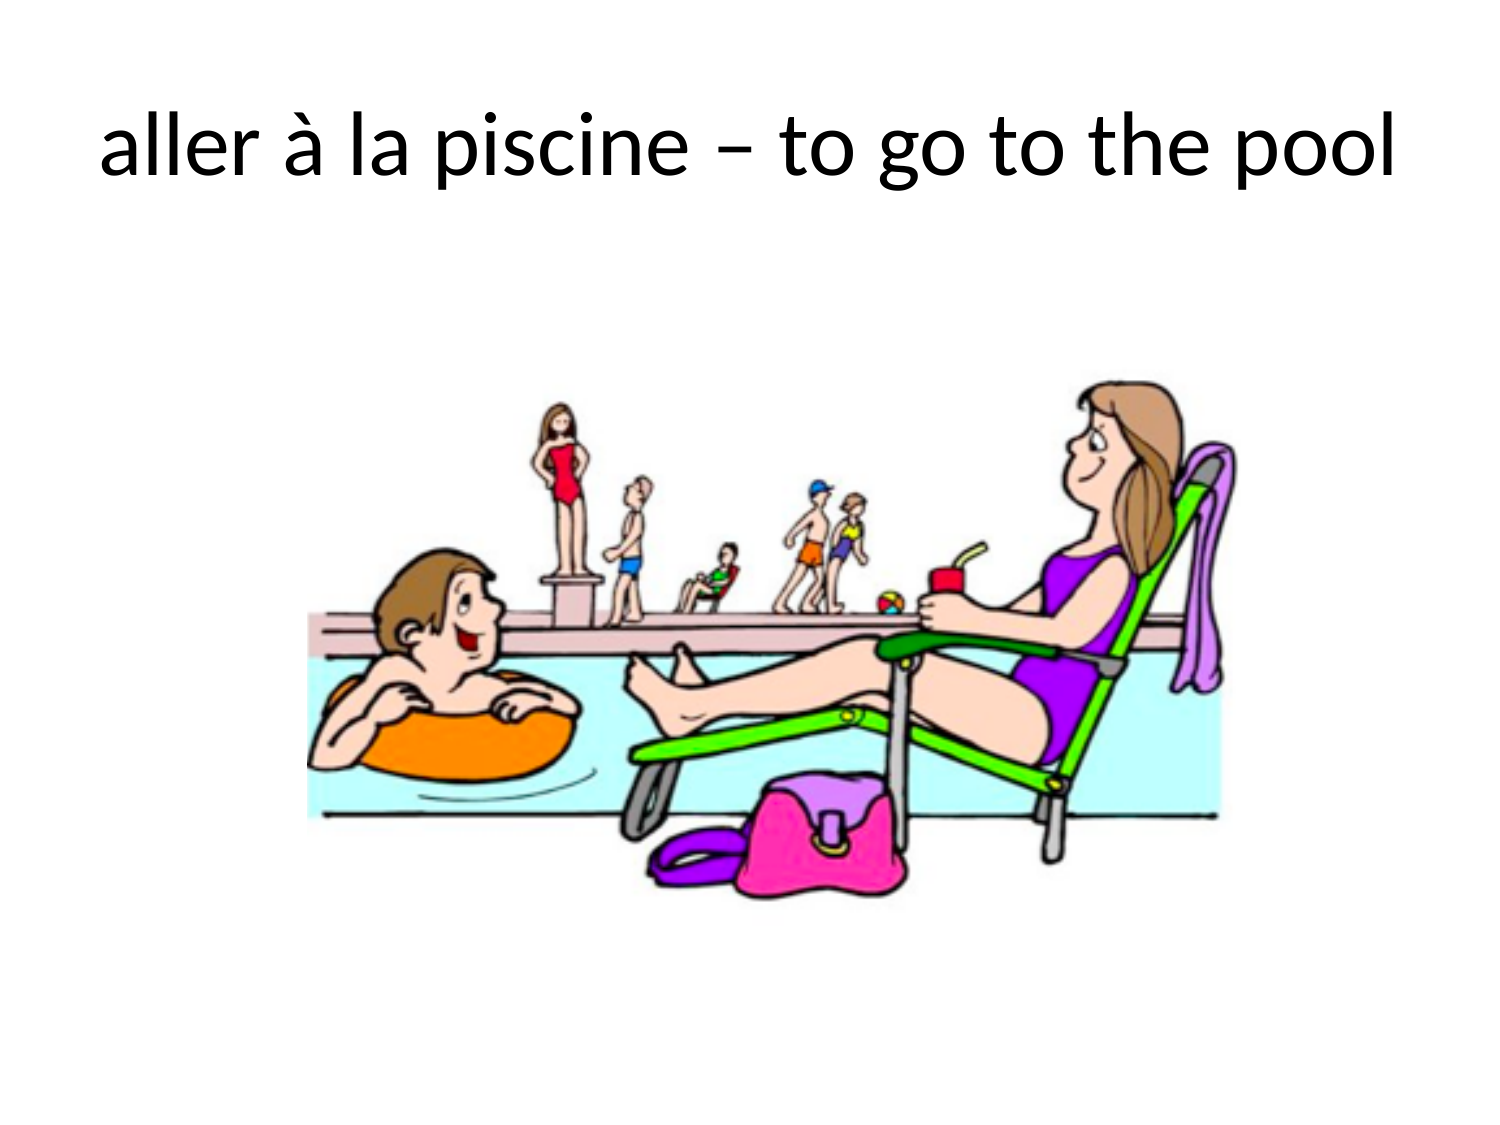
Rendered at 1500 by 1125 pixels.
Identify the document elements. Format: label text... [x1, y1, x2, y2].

picture [307, 300, 1246, 1037]
title aller à la piscine – to go to the pool [75, 45, 1425, 233]
